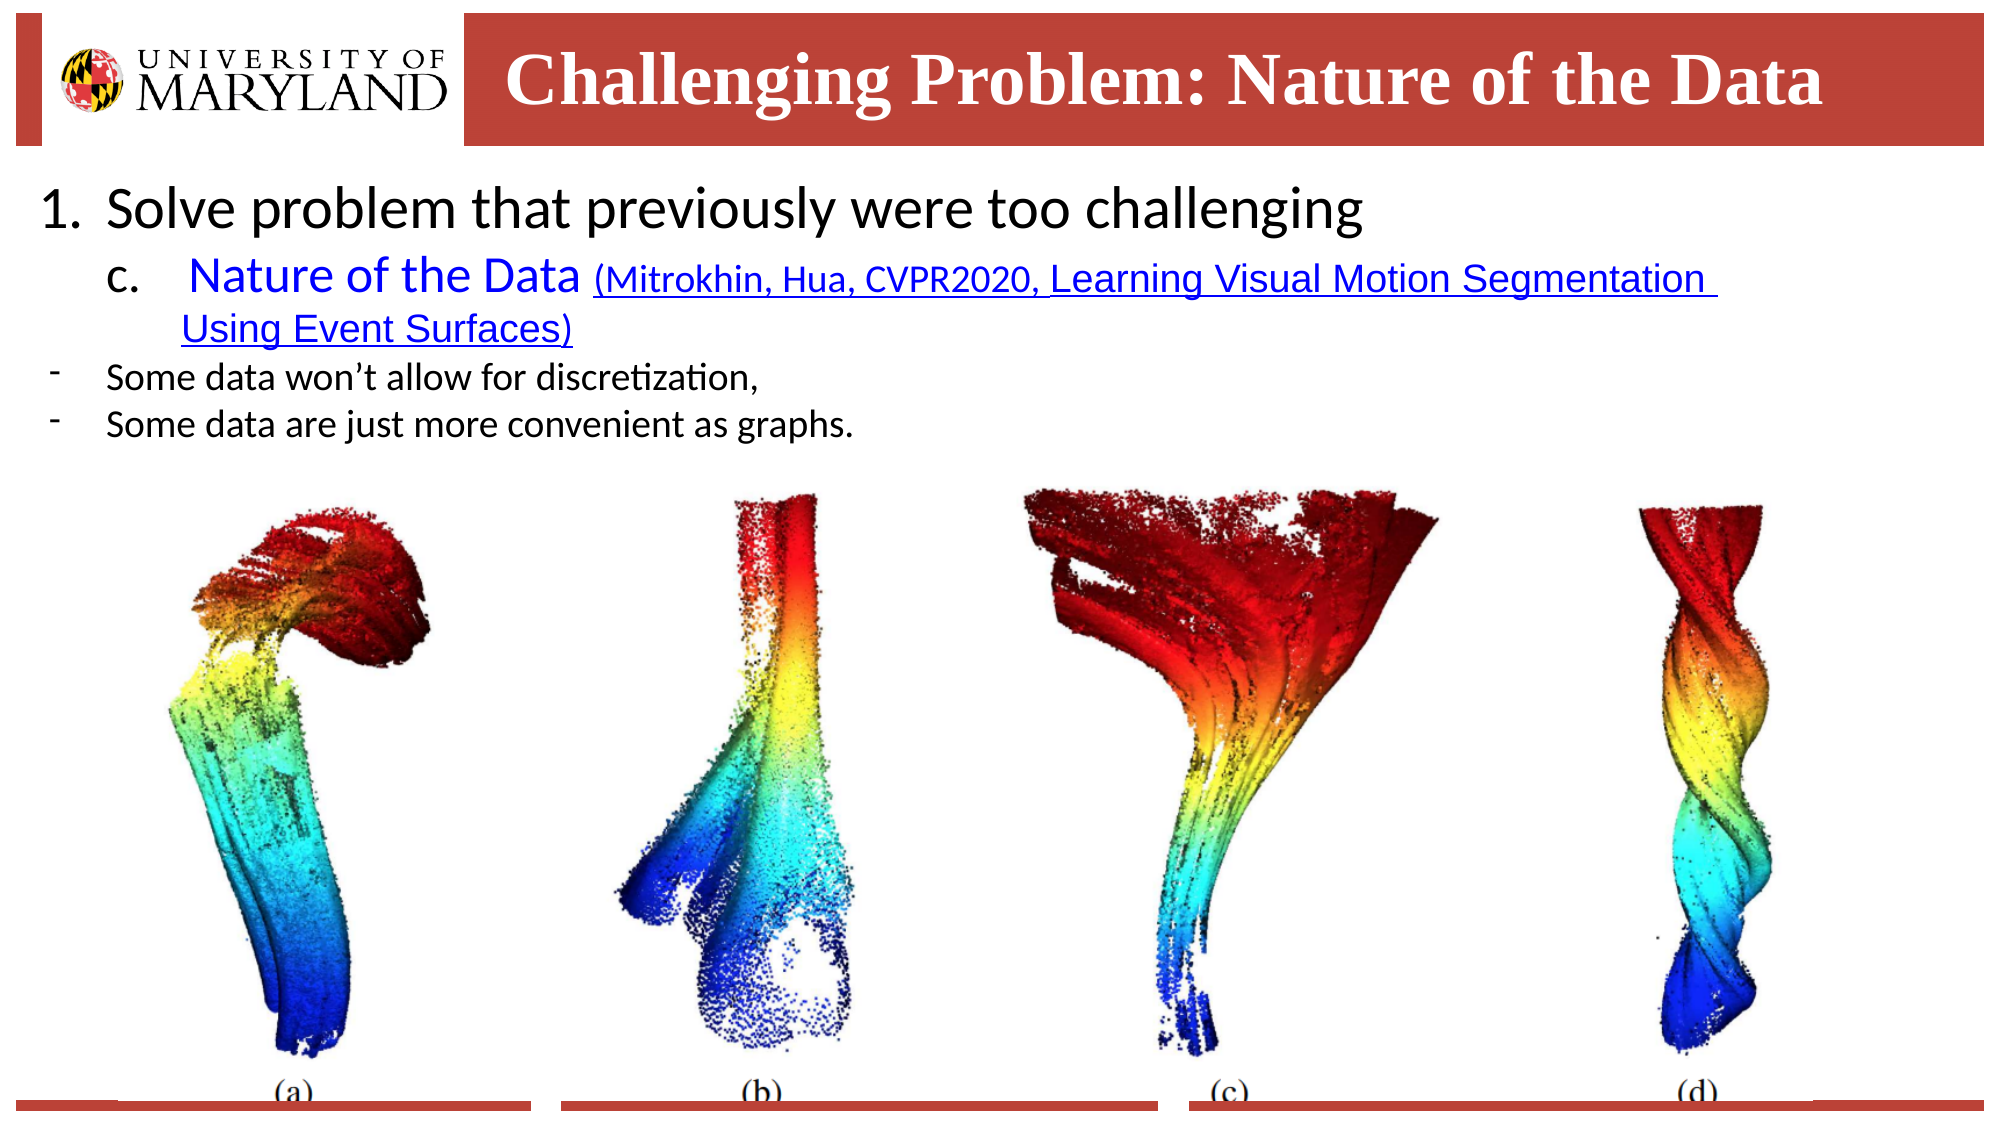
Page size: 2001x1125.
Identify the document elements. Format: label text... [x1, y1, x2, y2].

text_box Solve problem that previously were too challenging c. Nature of the Data (Mitrokhin, Hua, CVPR2020, Learning Visual Motion Segmentation Using Event Surfaces) Some data won’t allow for discretization, Some data are just more convenient as graphs. [16, 155, 1803, 461]
picture [15, 484, 1985, 1112]
picture [15, 0, 1985, 186]
